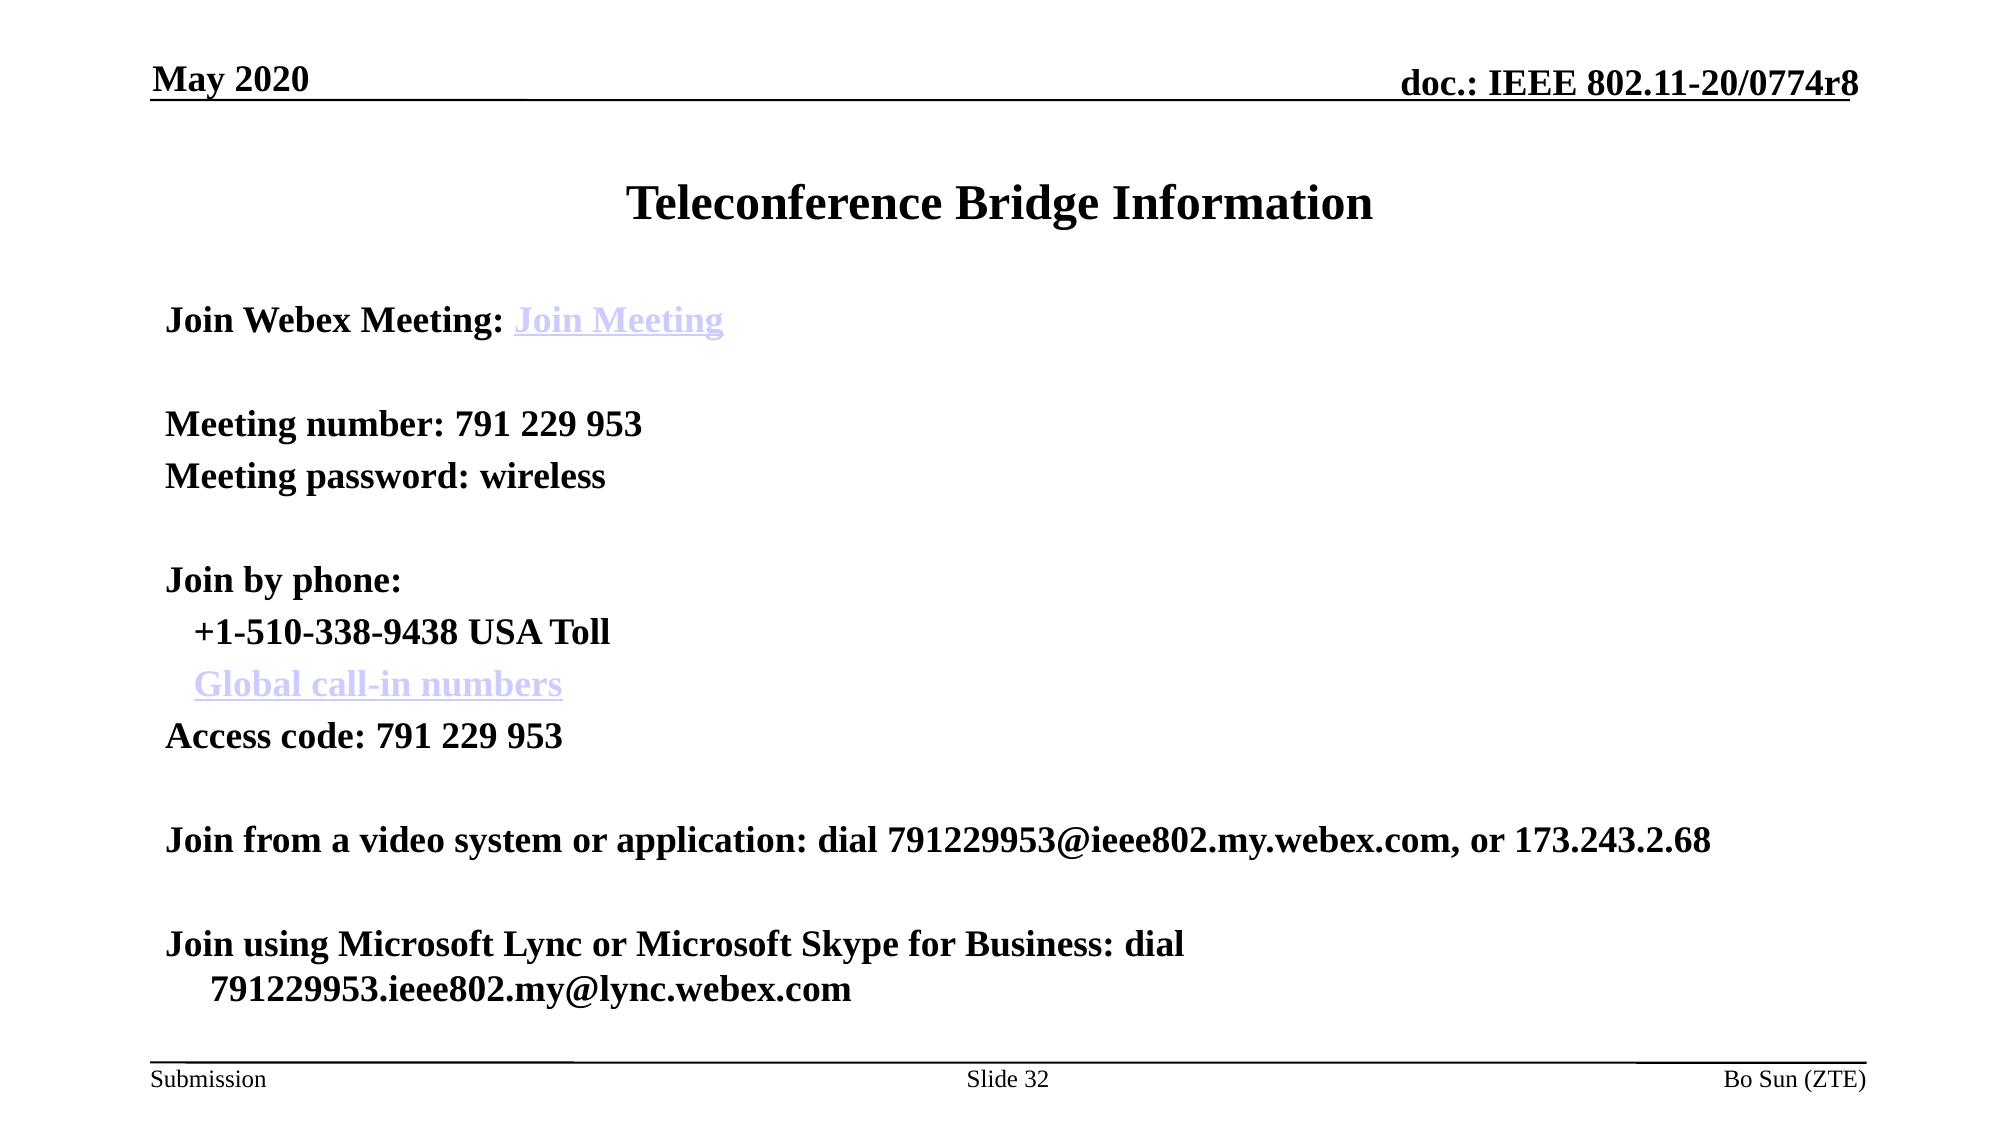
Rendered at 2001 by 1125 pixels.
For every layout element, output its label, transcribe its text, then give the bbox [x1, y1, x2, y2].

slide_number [152, 54, 563, 100]
slide_number Slide [949, 1061, 1067, 1123]
title Teleconference Bridge Information [149, 112, 1850, 287]
footer Bo Sun (ZTE) [1169, 1061, 1867, 1093]
list Join Webex Meeting: Join Meeting Meeting number: 791 229 953 Meeting password: wireless Join by phone: +1-510-338-9438 USA Toll Global call-in numbers Access code: 791 229 953 Join from a video system or application: dial 791229953@ieee802.my.webex.com, or 173.243.2.68 Join using Microsoft Lync or Microsoft Skype for Business: dial 791229953.ieee802.my@lync.webex.com [149, 287, 1850, 1021]
